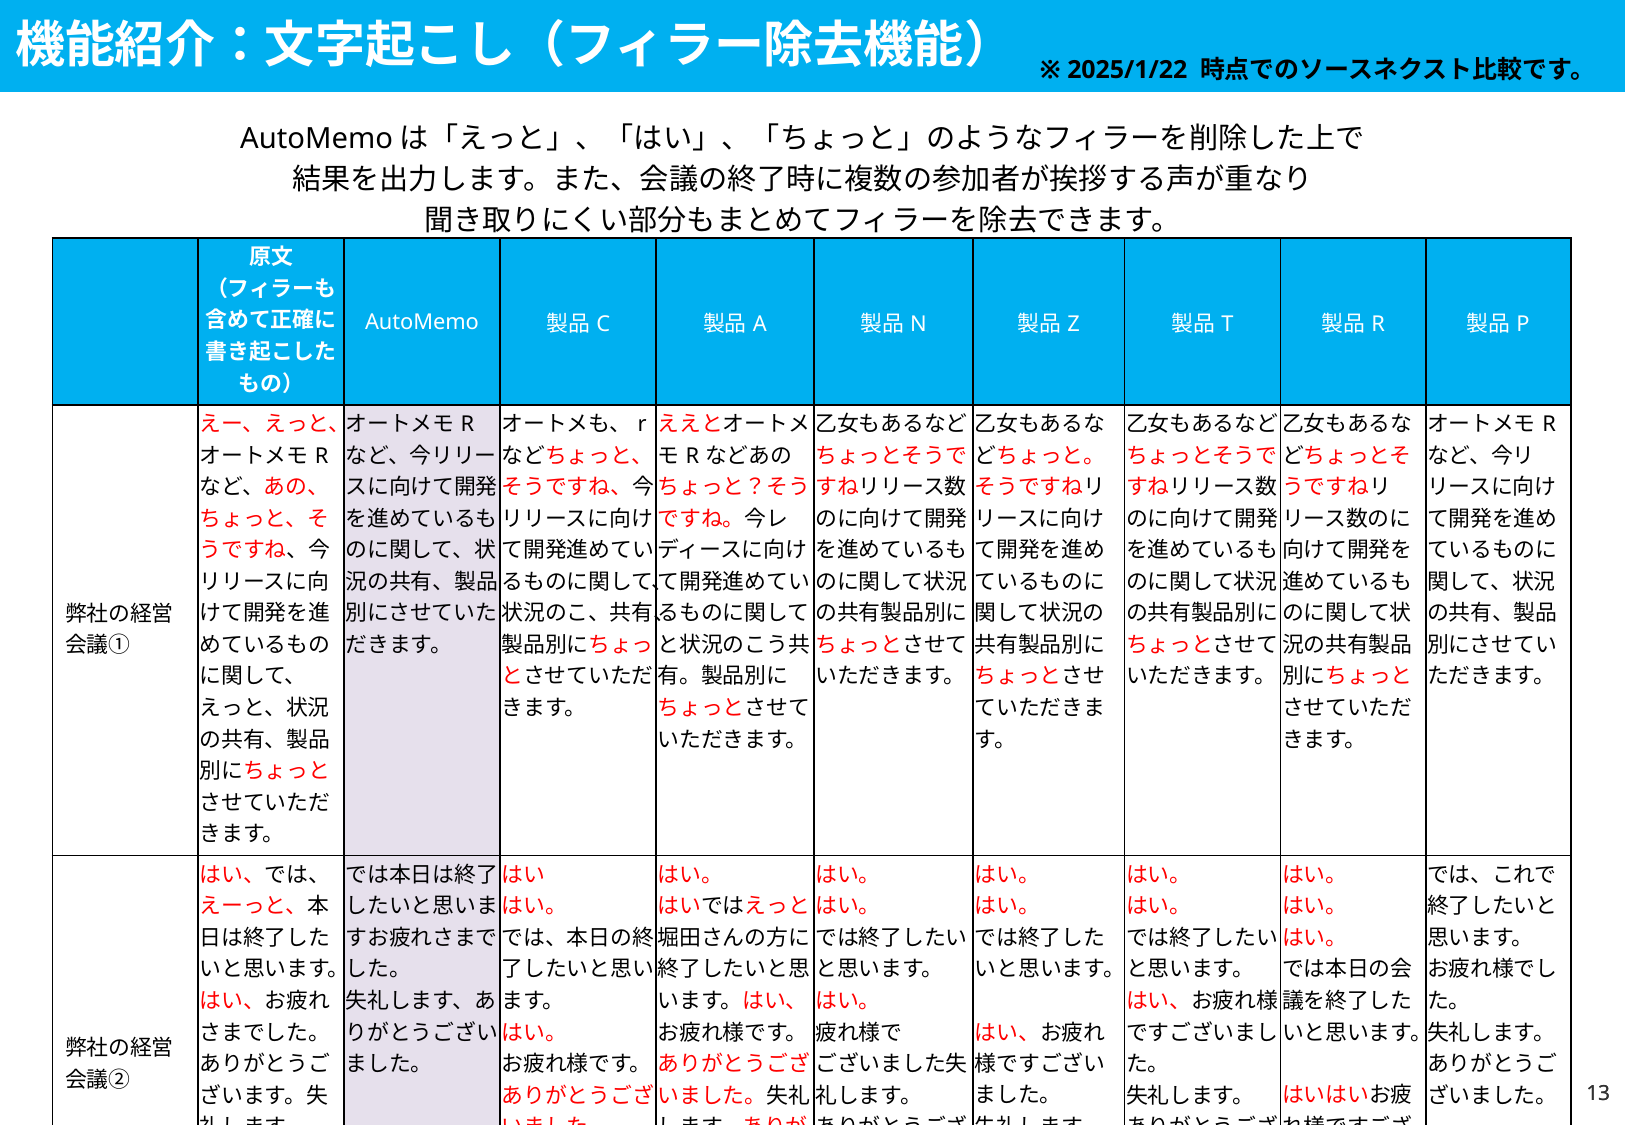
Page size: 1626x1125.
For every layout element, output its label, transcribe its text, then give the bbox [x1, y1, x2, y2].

table_cell えー、えっと、オートメモRなど、あの、ちょっと、そうですね、今リリースに向けて開発を進めているものに関して、えっと、状況の共有、製品別にちょっとさせていただきます。 [199, 406, 343, 855]
table_header 製品Z [974, 239, 1124, 404]
table_cell 乙女もあるなどちょっとそうですねリリース数のに向けて開発を進めているものに関して状況の共有製品別にちょっとさせていただきます。 [1125, 406, 1280, 855]
table_cell はい。 はい。 はい。 では本日の会議を終了したいと思います。 はいはいお疲れ様ですございました。 失礼します。 ありがとうございました。 [1281, 856, 1425, 1125]
table_cell はい はい。 では、本日の終了したいと思います。 はい。 お疲れ様です。 ありがとうございました。 失礼します。 ありがとうござ いました。 [501, 856, 655, 1125]
text_box ※ 2025/1/22 時点でのソースネクスト比較です。 [1024, 45, 1625, 91]
table_cell ええとオートメモRなどあのちょっと？そうですね。今レディースに向けて開発進めているものに関してと状況のこう共有。製品別にちょっとさせていただきます。 [657, 406, 813, 855]
table_cell 弊社の経営 会議② [53, 856, 197, 1125]
table_header 製品N [815, 239, 972, 404]
table_header [53, 239, 197, 404]
table_cell はい。 はい。 では終了したいと思います。 はい。 疲れ様で ございました失礼します。 ありがとうございました。 [815, 856, 972, 1125]
table_header AutoMemo [345, 239, 499, 404]
table_header 製品P [1427, 239, 1570, 404]
table_cell オートメモRなど、今リリースに向けて開発を進めているものに関して、状況の共有、製品別にさせていただきます。 [345, 406, 499, 855]
table_cell はい。 はいではえっと堀田さんの方に終了したいと思います。はい、お疲れ様です。ありがとうございました。失礼します。ありがとうございます。ありがとうございました。 [657, 856, 813, 1125]
table_header 製品A [657, 239, 813, 404]
table_cell はい、では、えーっと、本日は終了したいと思います。はい、お疲れさまでした。ありがとうございます。失礼します。 ありがとうございました（複数人） [199, 856, 343, 1125]
table_cell では、これで終了したいと思います。 お疲れ様でした。 失礼します。 ありがとうございました。 [1427, 856, 1570, 1125]
table_cell オートメも、rなどちょっと、 そうですね、今リリースに向けて開発進めているものに関して、状況のこ、共有、製品別にちょっとさせていただきます。 [501, 406, 655, 855]
table_cell 乙女もあるなどちょっとそうですねリリース数のに向けて開発を進めているものに関して状況の共有製品別にちょっとさせていただきます。 [1281, 406, 1425, 855]
text_box 機能紹介：文字起こし（フィラー除去機能） [0, 0, 1625, 92]
table_cell 弊社の経営 会議① [53, 406, 197, 855]
table_header 製品R [1281, 239, 1425, 404]
table_cell 乙女もあるなどちょっと。そうですねリリースに向けて開発を進めているものに関して状況の共有製品別にちょっとさせていただきます。 [974, 406, 1124, 855]
table_cell では本日は終了したいと思いますお疲れさまでした。 失礼します、ありがとうございました。 [345, 856, 499, 1125]
list AutoMemoは「えっと」、「はい」、「ちょっと」のようなフィラーを削除した上で 結果を出力します。また、会議の終了時に複数の参加者が挨拶する声が重なり 聞き取りにくい部分もまとめてフィラーを除去できます。 [52, 112, 1553, 237]
table_cell 乙女もあるなどちょっとそうですねリリース数のに向けて開発を進めているものに関して状況の共有製品別にちょっとさせていただきます。 [815, 406, 972, 855]
table_header 製品T [1125, 239, 1280, 404]
table_header 原文 （フィラーも含めて正確に書き起こしたもの） [199, 239, 343, 404]
table_cell オートメモRなど、今リリースに向けて開発を進めているものに関して、状況の共有、製品別にさせていただきます。 [1427, 406, 1570, 855]
table_header 製品C [501, 239, 655, 404]
table_cell はい。 はい。 では終了したいと思います。 はい、お疲れ様ですございました。 失礼します。 ありがとうございました。 [974, 856, 1124, 1125]
table_cell はい。 はい。 では終了したいと思います。 はい、お疲れ様ですございました。 失礼します。 ありがとうございました。 [1125, 856, 1280, 1125]
